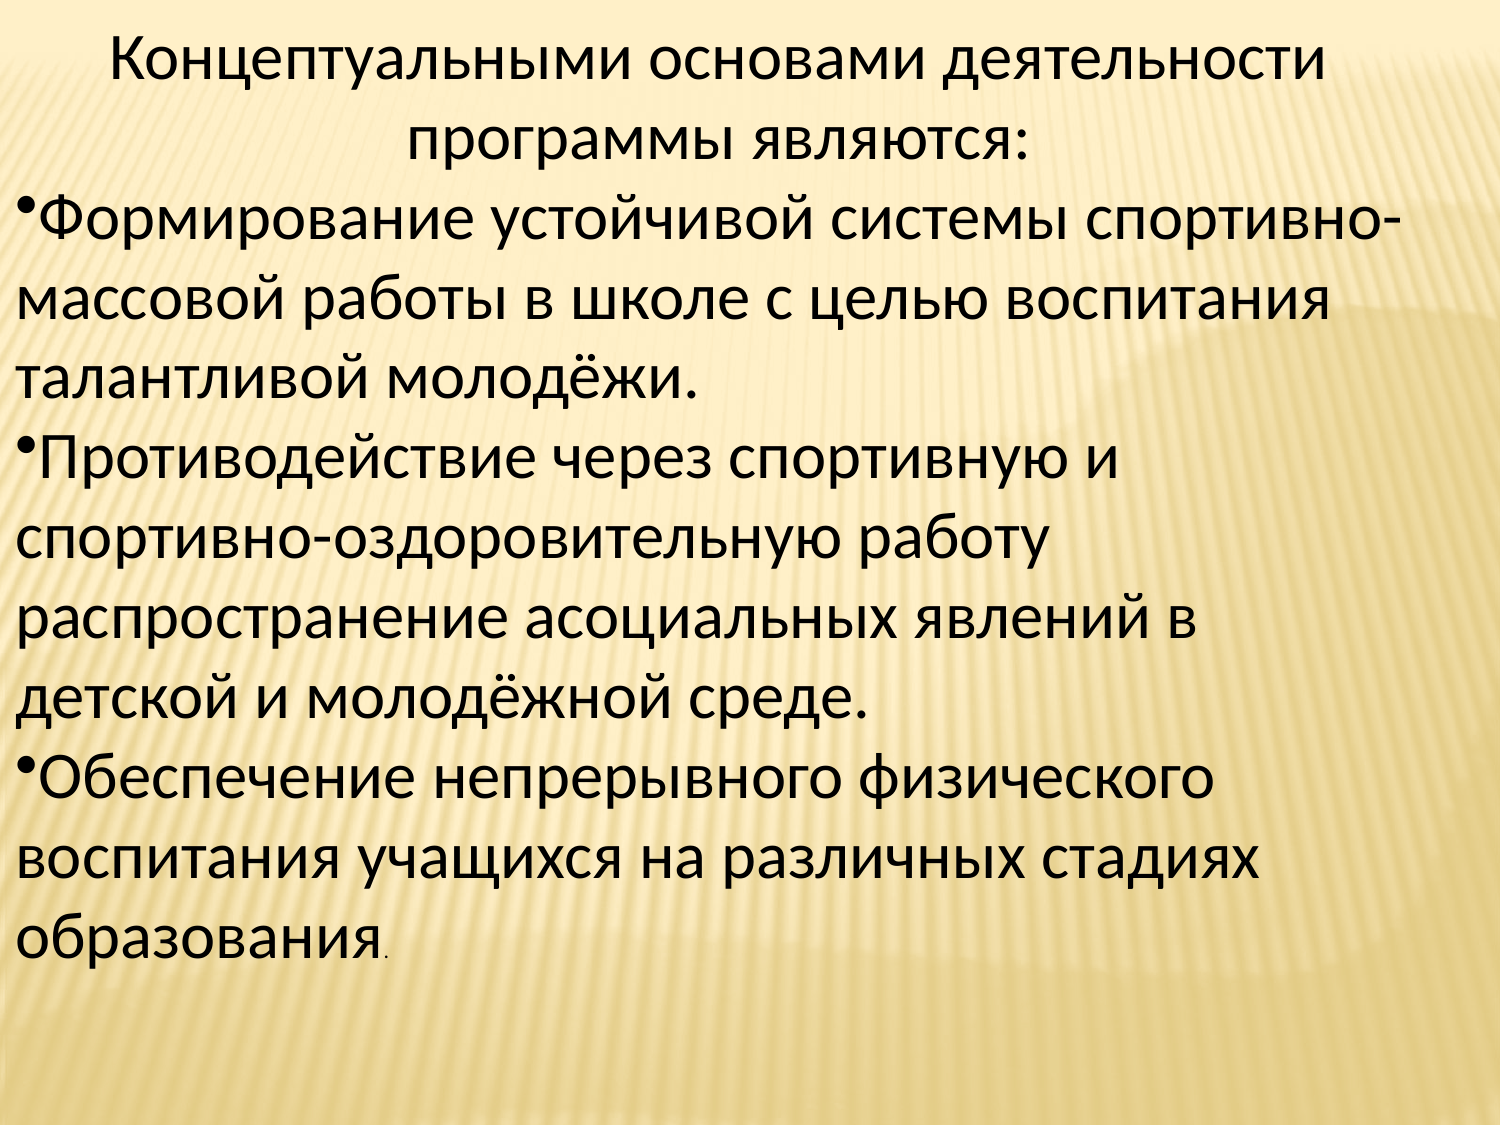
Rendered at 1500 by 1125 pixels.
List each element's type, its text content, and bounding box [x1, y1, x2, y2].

text_box Концептуальными основами деятельности программы являются: Формирование устойчивой системы спортивно-массовой работы в школе с целью воспитания талантливой молодёжи. Противодействие через спортивную и спортивно-оздоровительную работу распространение асоциальных явлений в детской и молодёжной среде. Обеспечение непрерывного физического воспитания учащихся на различных стадиях образования. [0, 5, 1439, 980]
